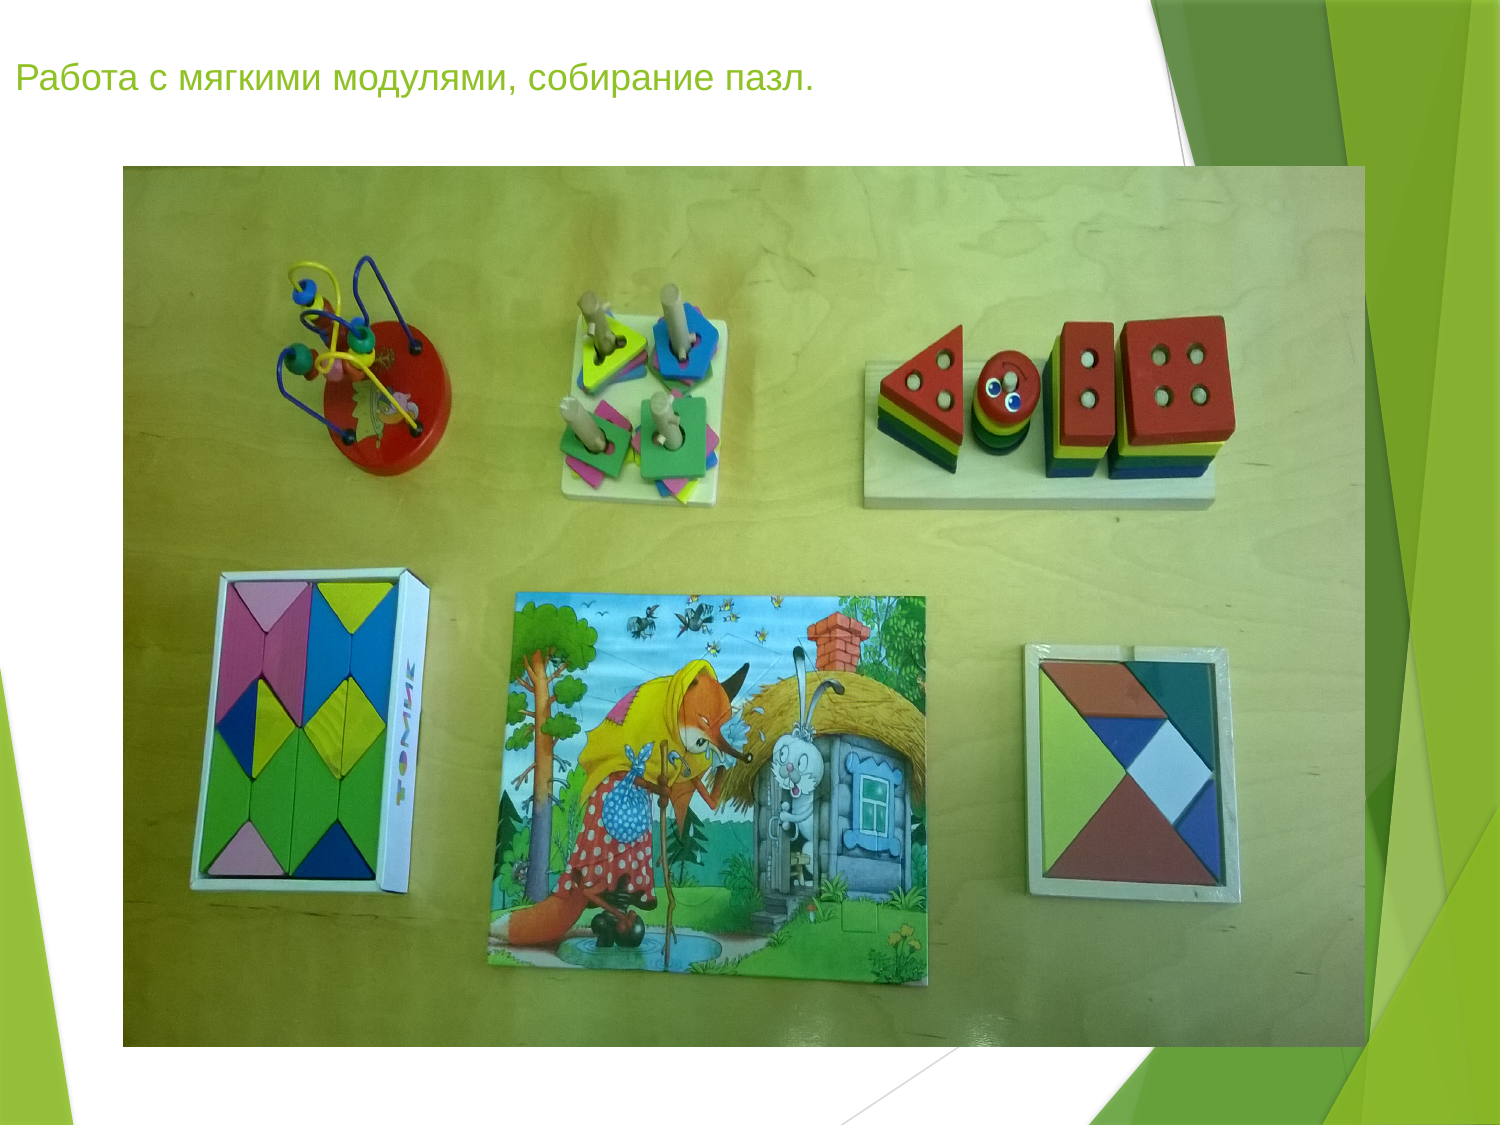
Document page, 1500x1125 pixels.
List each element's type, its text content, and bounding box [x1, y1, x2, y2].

picture [123, 165, 1365, 1048]
title Работа с мягкими модулями, собирание пазл. [0, 45, 1350, 197]
